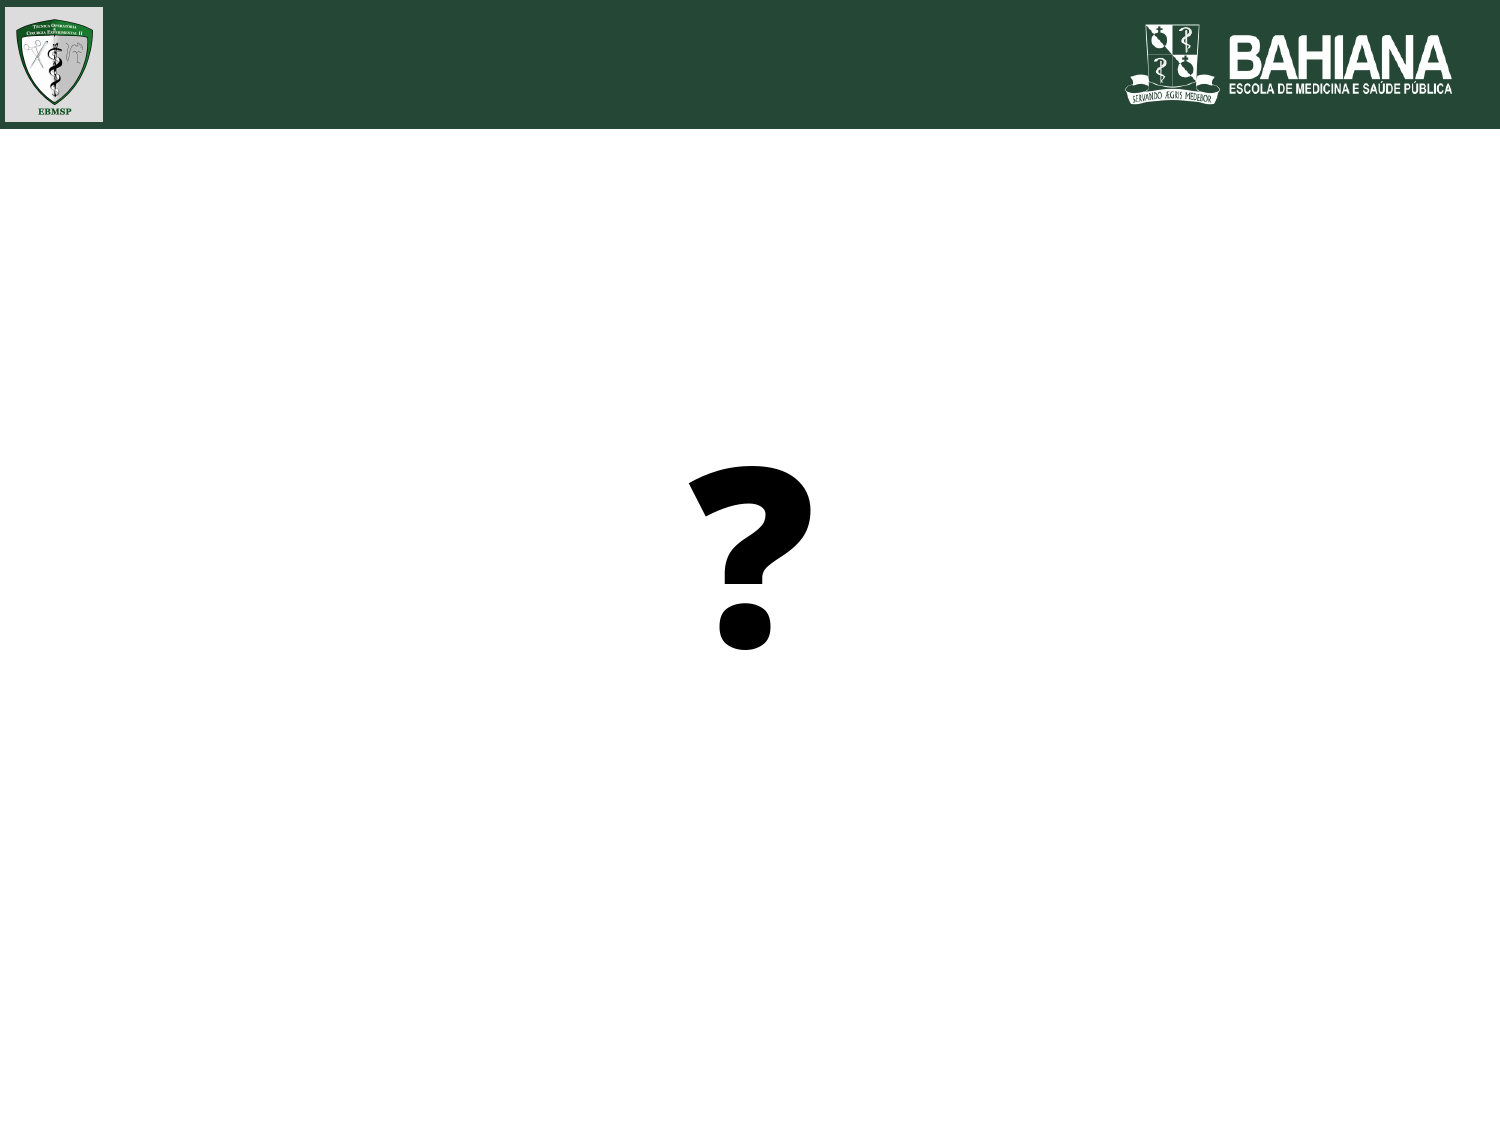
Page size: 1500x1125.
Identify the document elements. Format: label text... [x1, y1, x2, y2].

text_box ❓ [668, 390, 832, 706]
picture [0, 0, 1500, 129]
